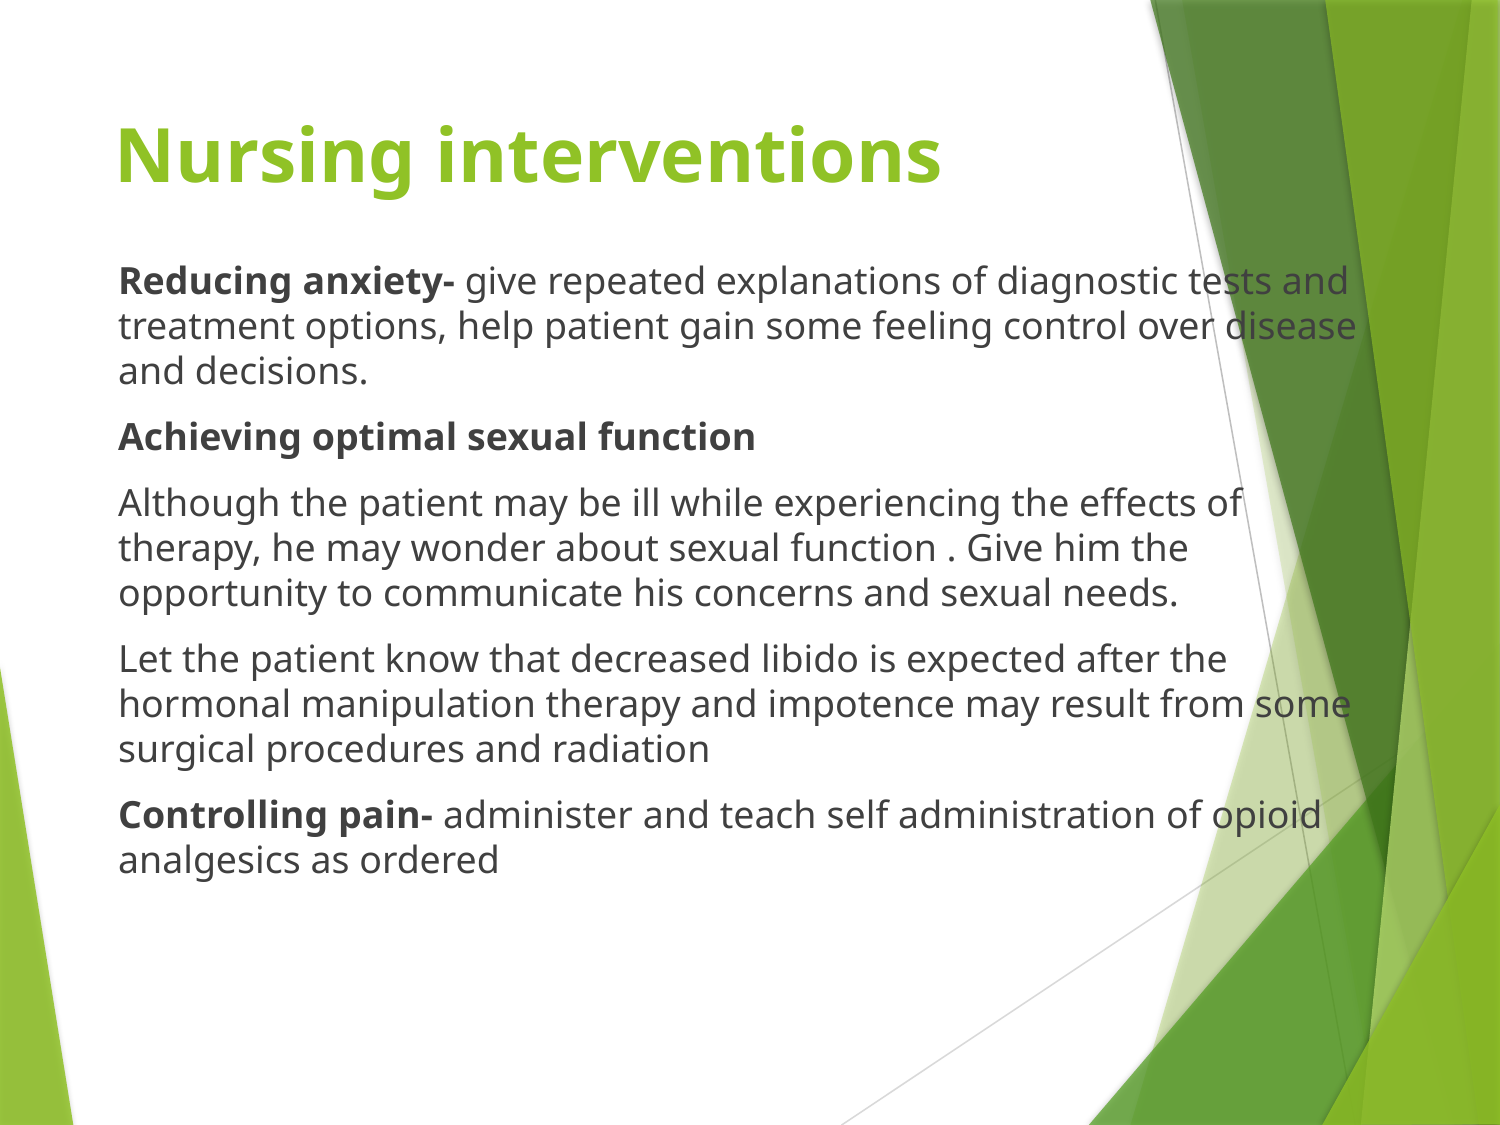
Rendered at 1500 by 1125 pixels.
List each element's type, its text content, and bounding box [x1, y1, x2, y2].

list Reducing anxiety- give repeated explanations of diagnostic tests and treatment options, help patient gain some feeling control over disease and decisions. Achieving optimal sexual function Although the patient may be ill while experiencing the effects of therapy, he may wonder about sexual function . Give him the opportunity to communicate his concerns and sexual needs. Let the patient know that decreased libido is expected after the hormonal manipulation therapy and impotence may result from some surgical procedures and radiation Controlling pain- administer and teach self administration of opioid analgesics as ordered [103, 249, 1397, 964]
title Nursing interventions [99, 99, 1142, 317]
